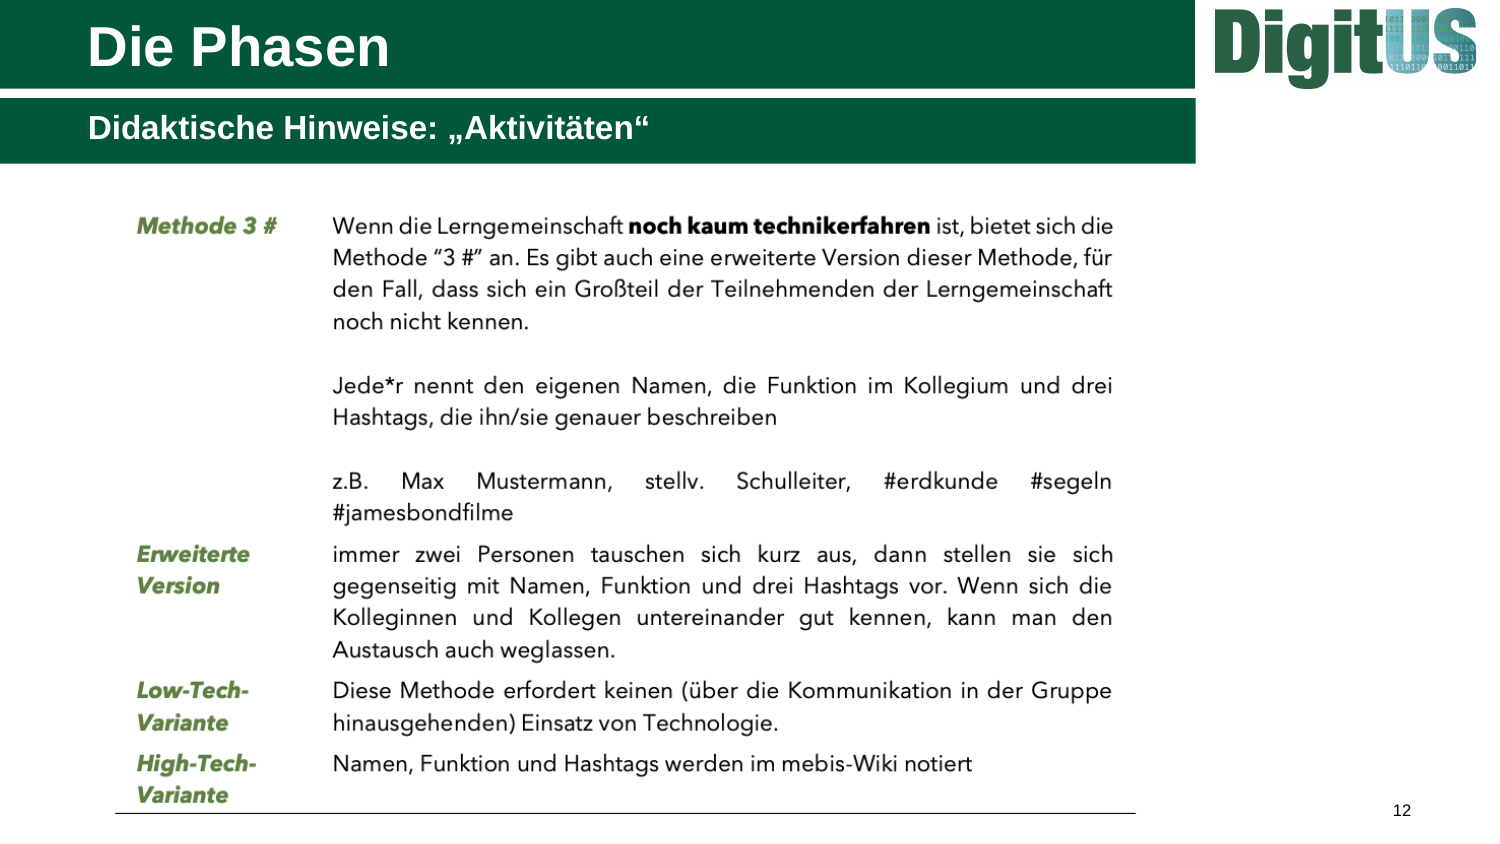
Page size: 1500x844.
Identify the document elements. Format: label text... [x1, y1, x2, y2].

list Didaktische Hinweise: „Aktivitäten“ [0, 98, 1195, 164]
picture [1215, 8, 1477, 89]
title Die Phasen [0, 0, 1195, 89]
slide_number 12 [1160, 775, 1412, 821]
picture [82, 188, 1159, 816]
